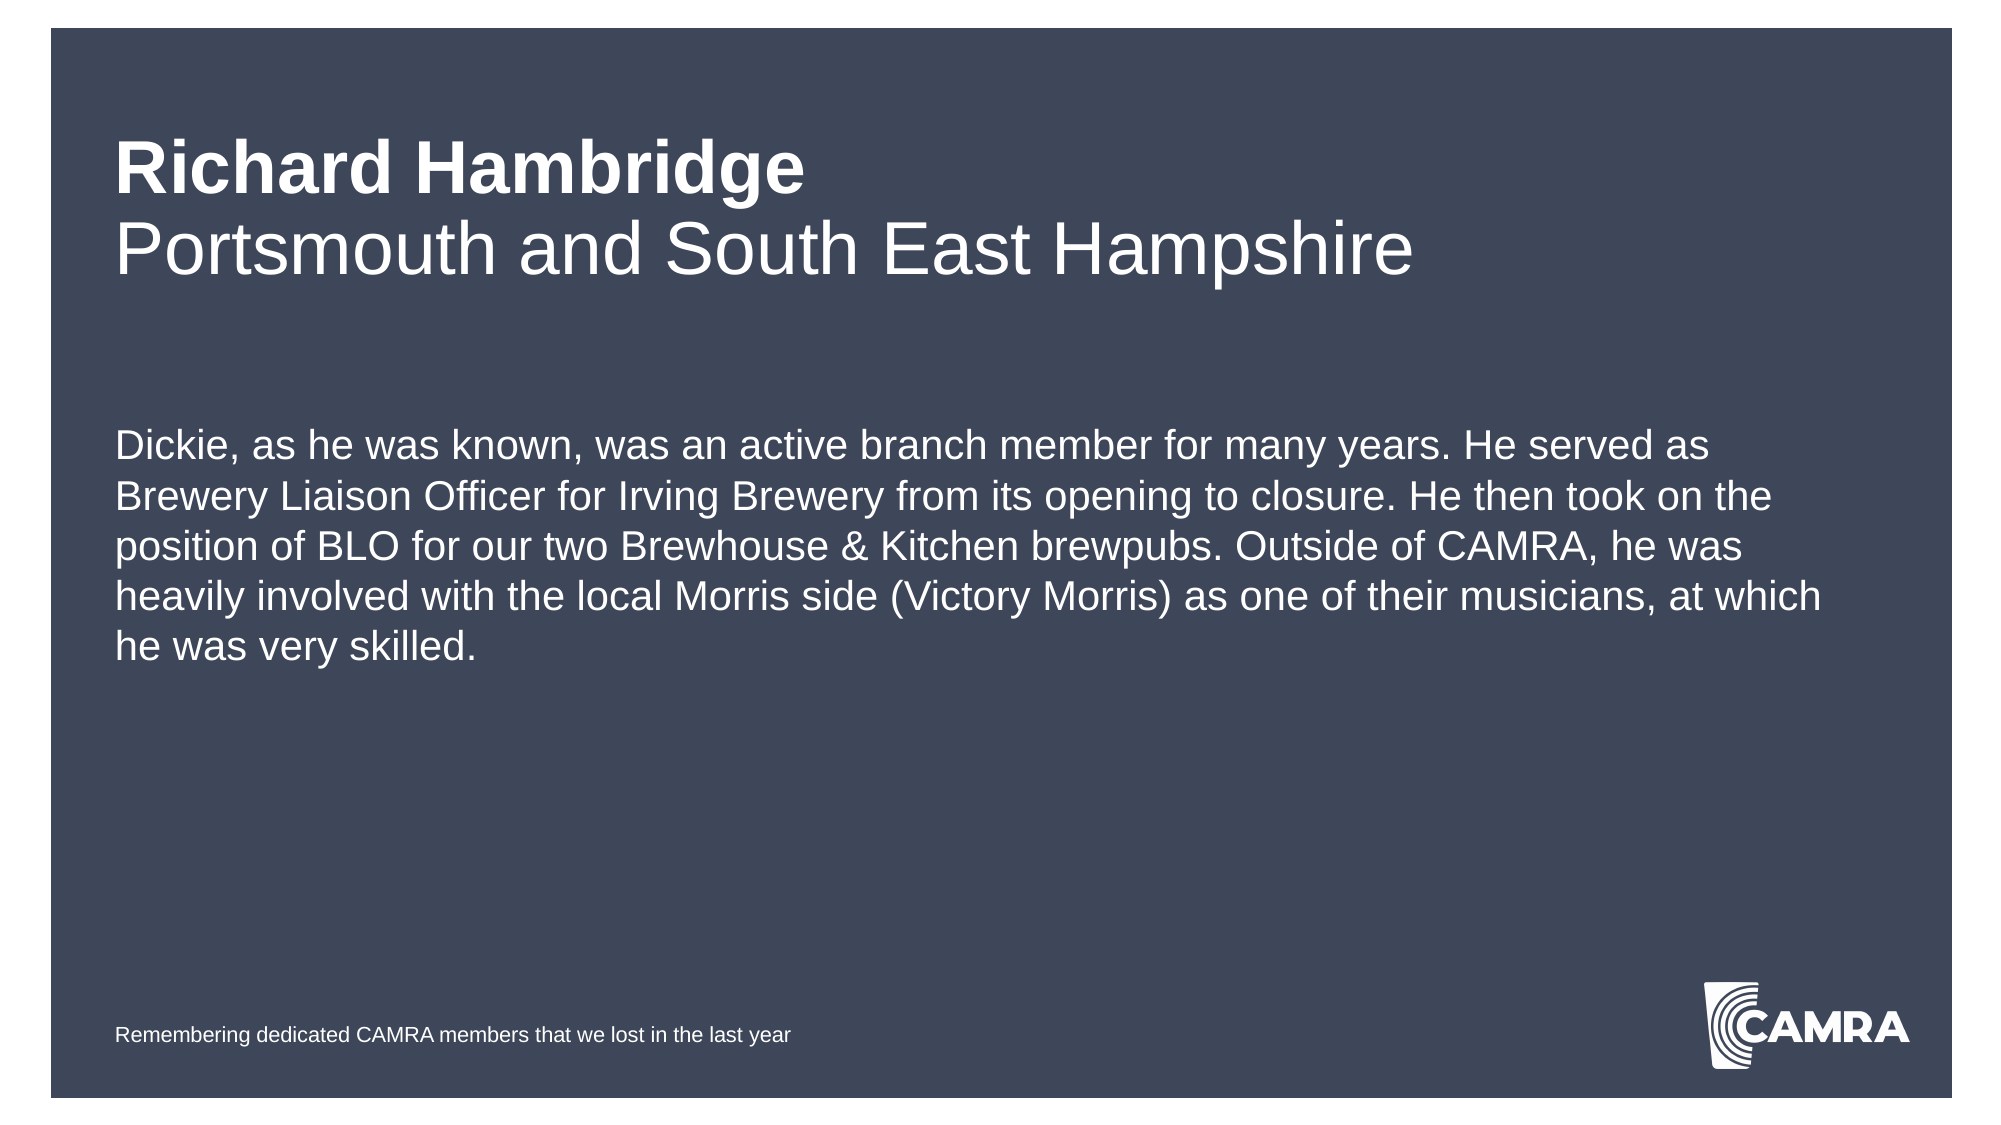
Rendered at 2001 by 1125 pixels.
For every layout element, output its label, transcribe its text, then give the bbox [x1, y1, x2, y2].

picture [51, 28, 1952, 1098]
list Dickie, as he was known, was an active branch member for many years. He served as Brewery Liaison Officer for Irving Brewery from its opening to closure. He then took on the position of BLO for our two Brewhouse & Kitchen brewpubs. Outside of CAMRA, he was heavily involved with the local Morris side (Victory Morris) as one of their musicians, at which he was very skilled. [99, 340, 1878, 962]
slide_number Remembering dedicated CAMRA members that we lost in the last year [99, 1003, 1463, 1064]
title Richard Hambridge Portsmouth and South East Hampshire [99, 121, 1910, 339]
